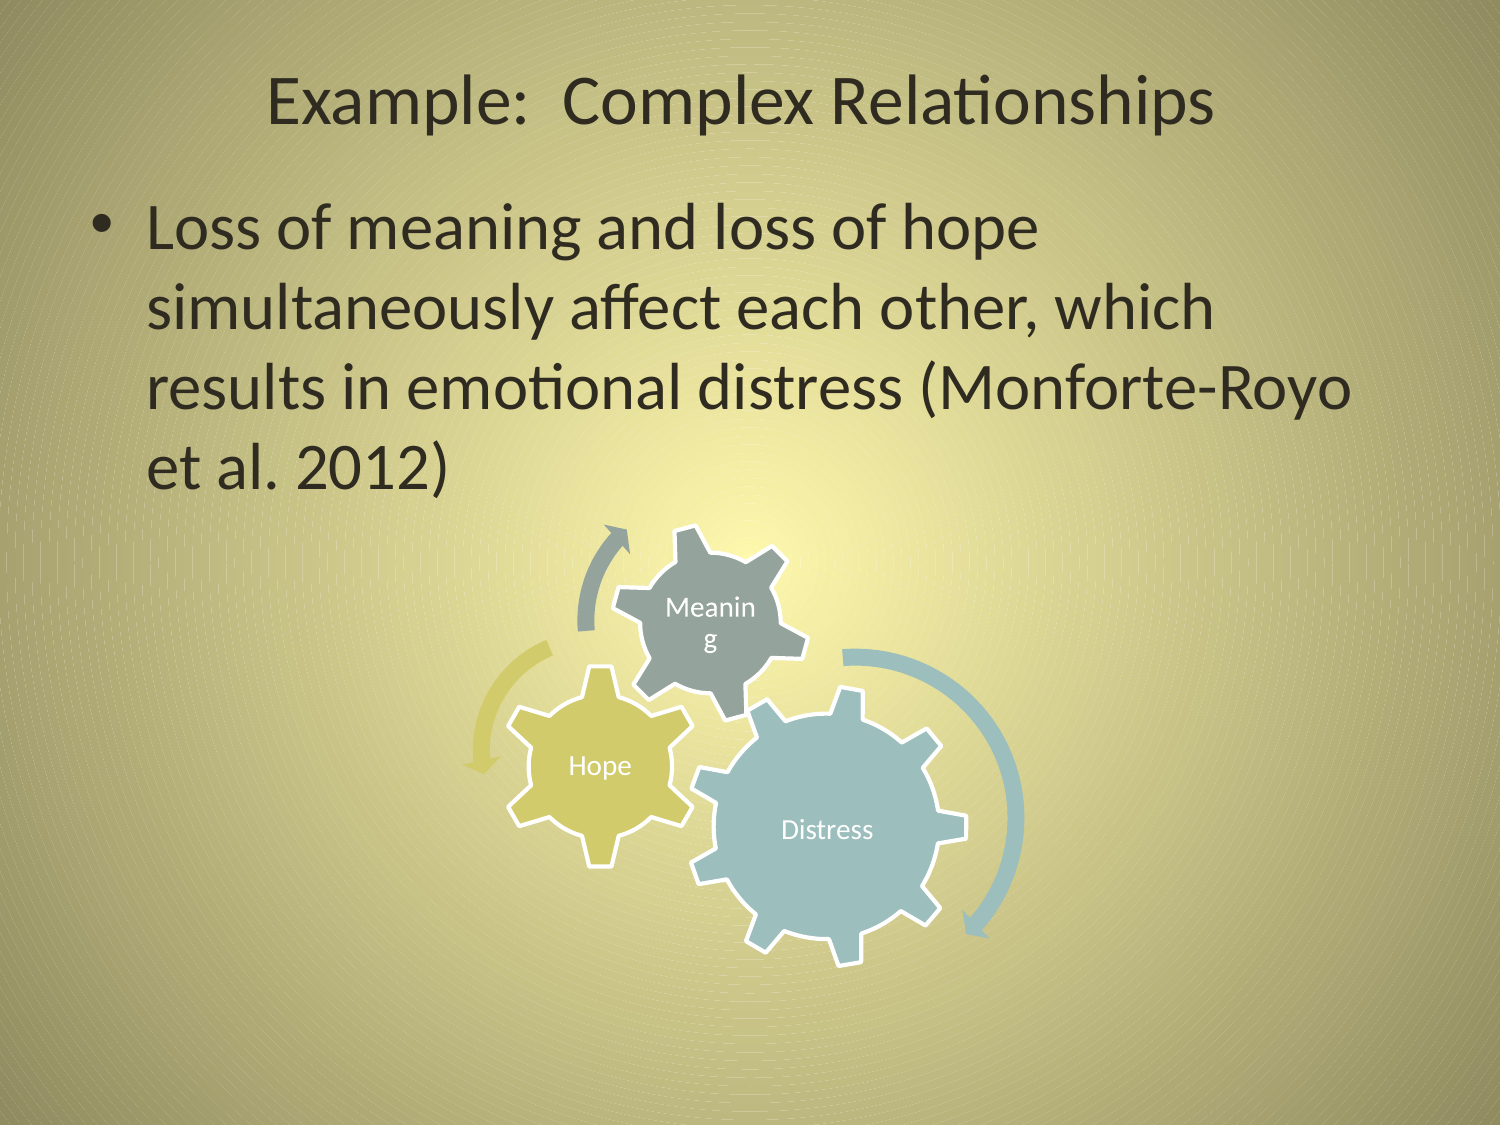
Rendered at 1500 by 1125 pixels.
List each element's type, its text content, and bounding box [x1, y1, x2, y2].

list Loss of meaning and loss of hope simultaneously affect each other, which results in emotional distress (Monforte-Royo et al. 2012) [75, 174, 1425, 918]
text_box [287, 499, 1088, 1013]
title Example: Complex Relationships [75, 45, 1425, 174]
